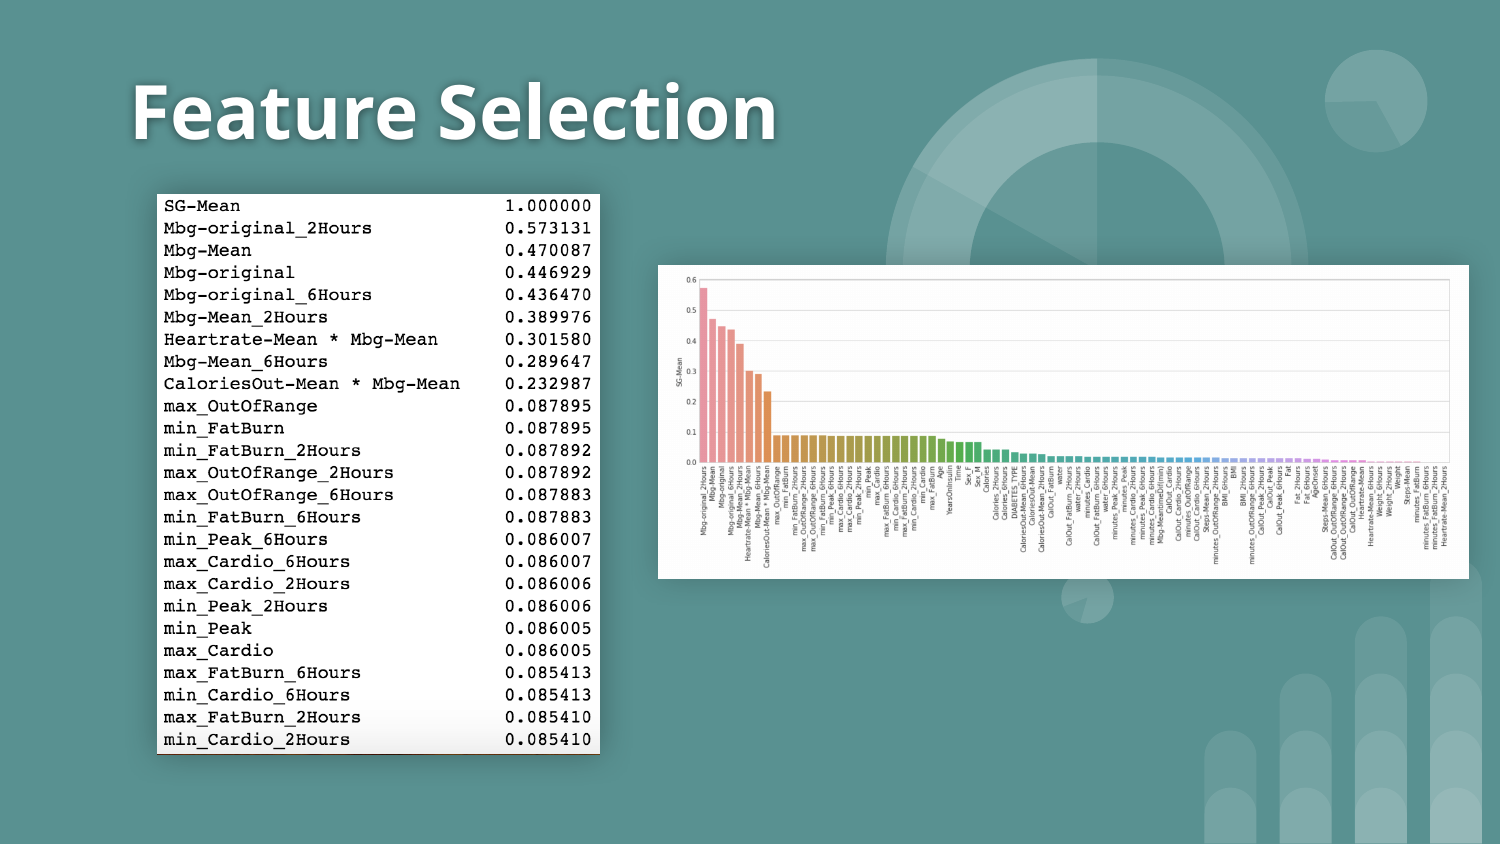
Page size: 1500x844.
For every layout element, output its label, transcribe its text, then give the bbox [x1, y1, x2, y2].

picture [658, 265, 1469, 579]
picture [156, 194, 600, 755]
title Feature Selection [114, 10, 1386, 195]
